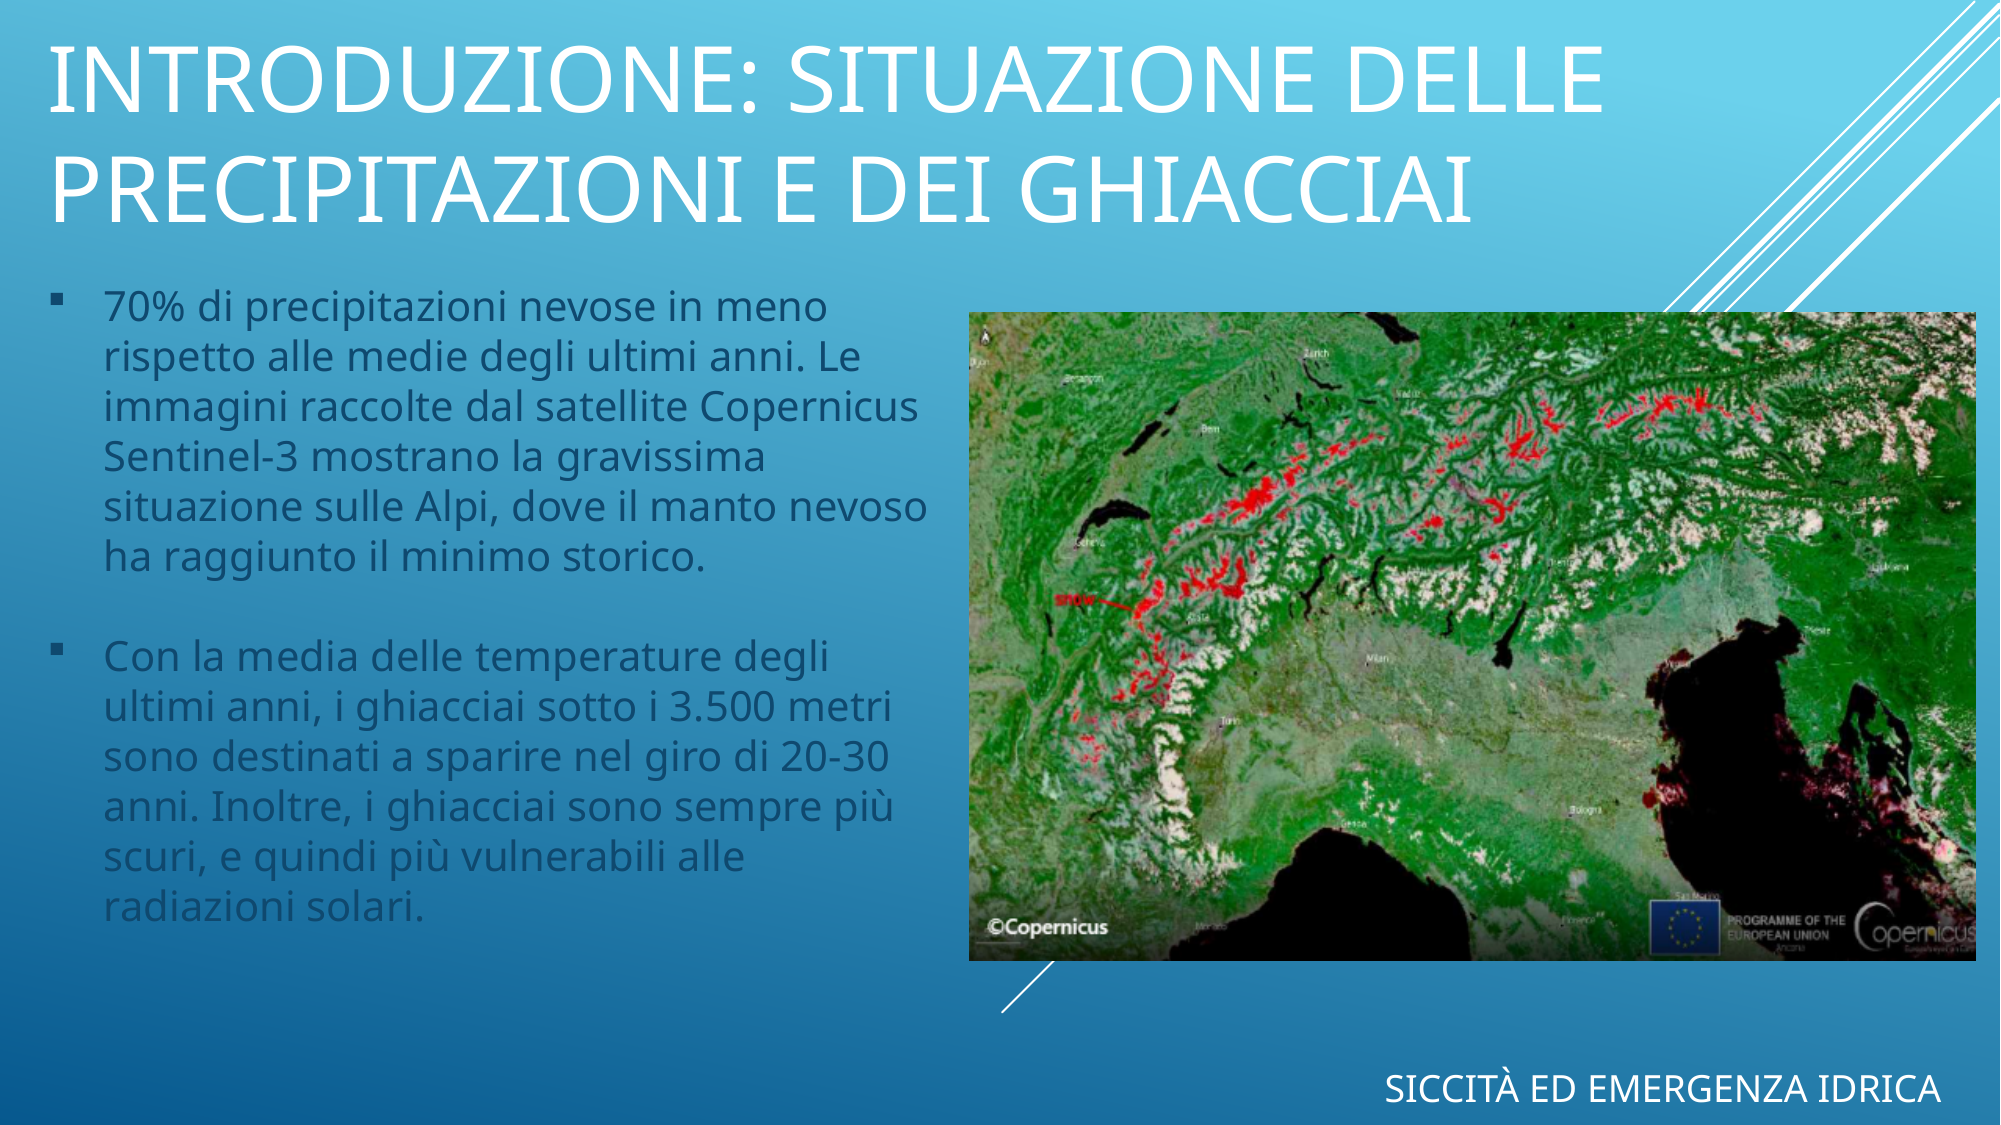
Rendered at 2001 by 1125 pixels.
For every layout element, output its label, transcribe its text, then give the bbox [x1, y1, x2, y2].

text_box Siccità ed emergenza idrica [1369, 1044, 2000, 1118]
title INTRODUZIONE: SITUAZIONE DELLE PRECIPITAZIONI E DEI GHIACCIAI [950, 299, 1915, 469]
text_box 70% di precipitazioni nevose in meno rispetto alle medie degli ultimi anni. Le immagini raccolte dal satellite Copernicus Sentinel-3 mostrano la gravissima situazione sulle Alpi, dove il manto nevoso ha raggiunto il minimo storico. Con la media delle temperature degli ultimi anni, i ghiacciai sotto i 3.500 metri sono destinati a sparire nel giro di 20-30 anni. Inoltre, i ghiacciai sono sempre più scuri, e quindi più vulnerabili alle radiazioni solari. [32, 272, 950, 938]
picture [969, 311, 1976, 961]
